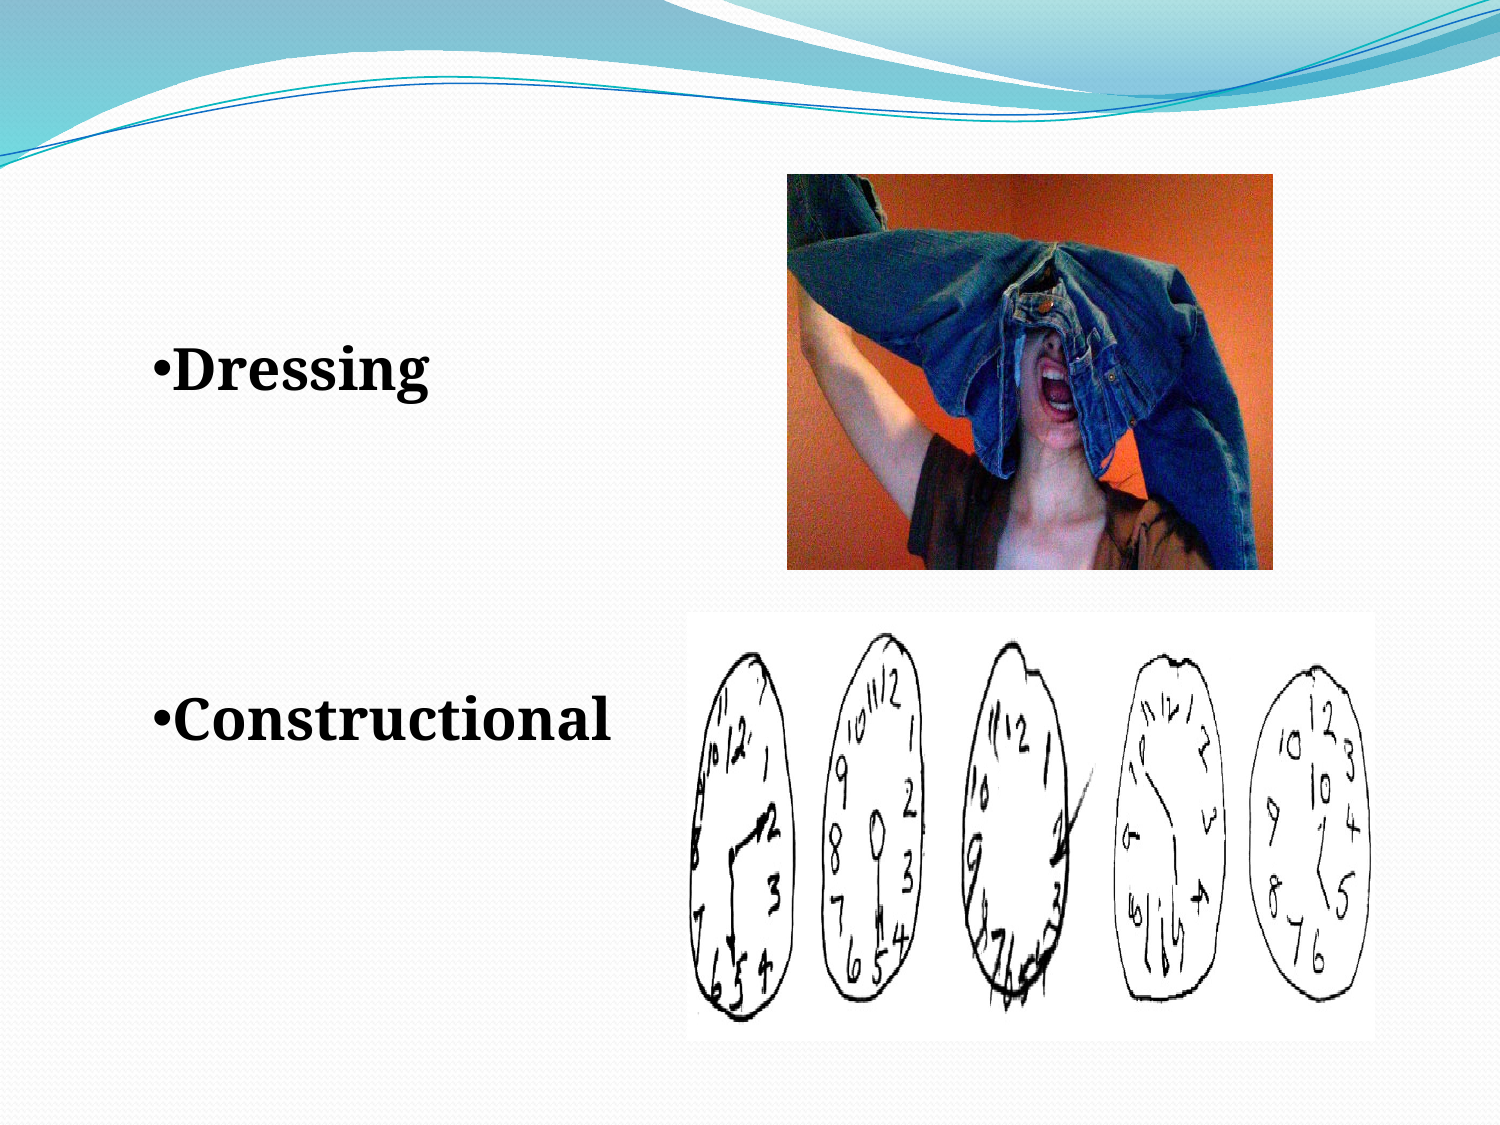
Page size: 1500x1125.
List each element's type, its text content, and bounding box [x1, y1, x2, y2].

text_box Dressing Constructional [137, 324, 663, 990]
picture [687, 612, 1376, 1041]
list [787, 174, 1273, 571]
